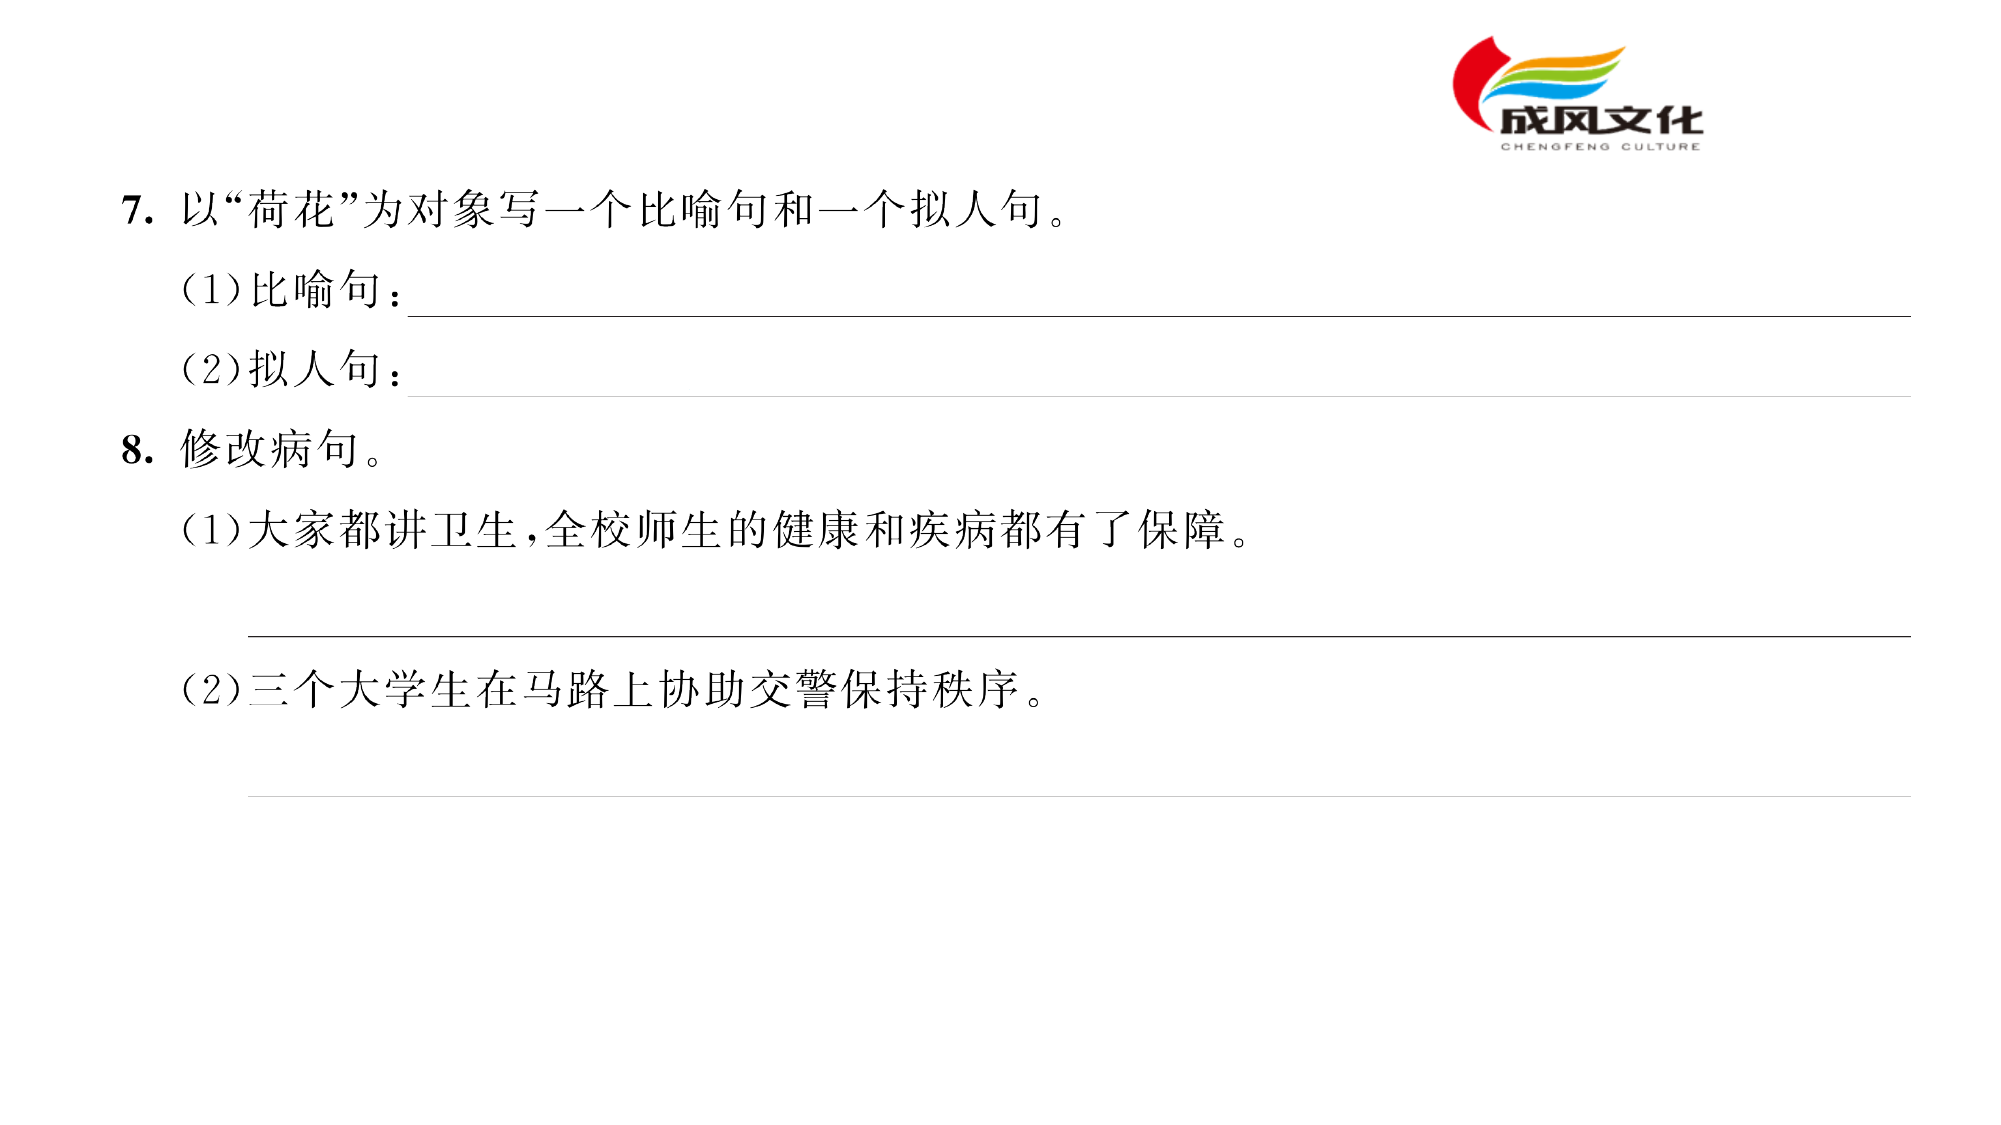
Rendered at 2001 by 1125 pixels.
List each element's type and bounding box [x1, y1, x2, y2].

picture [118, 30, 2000, 812]
